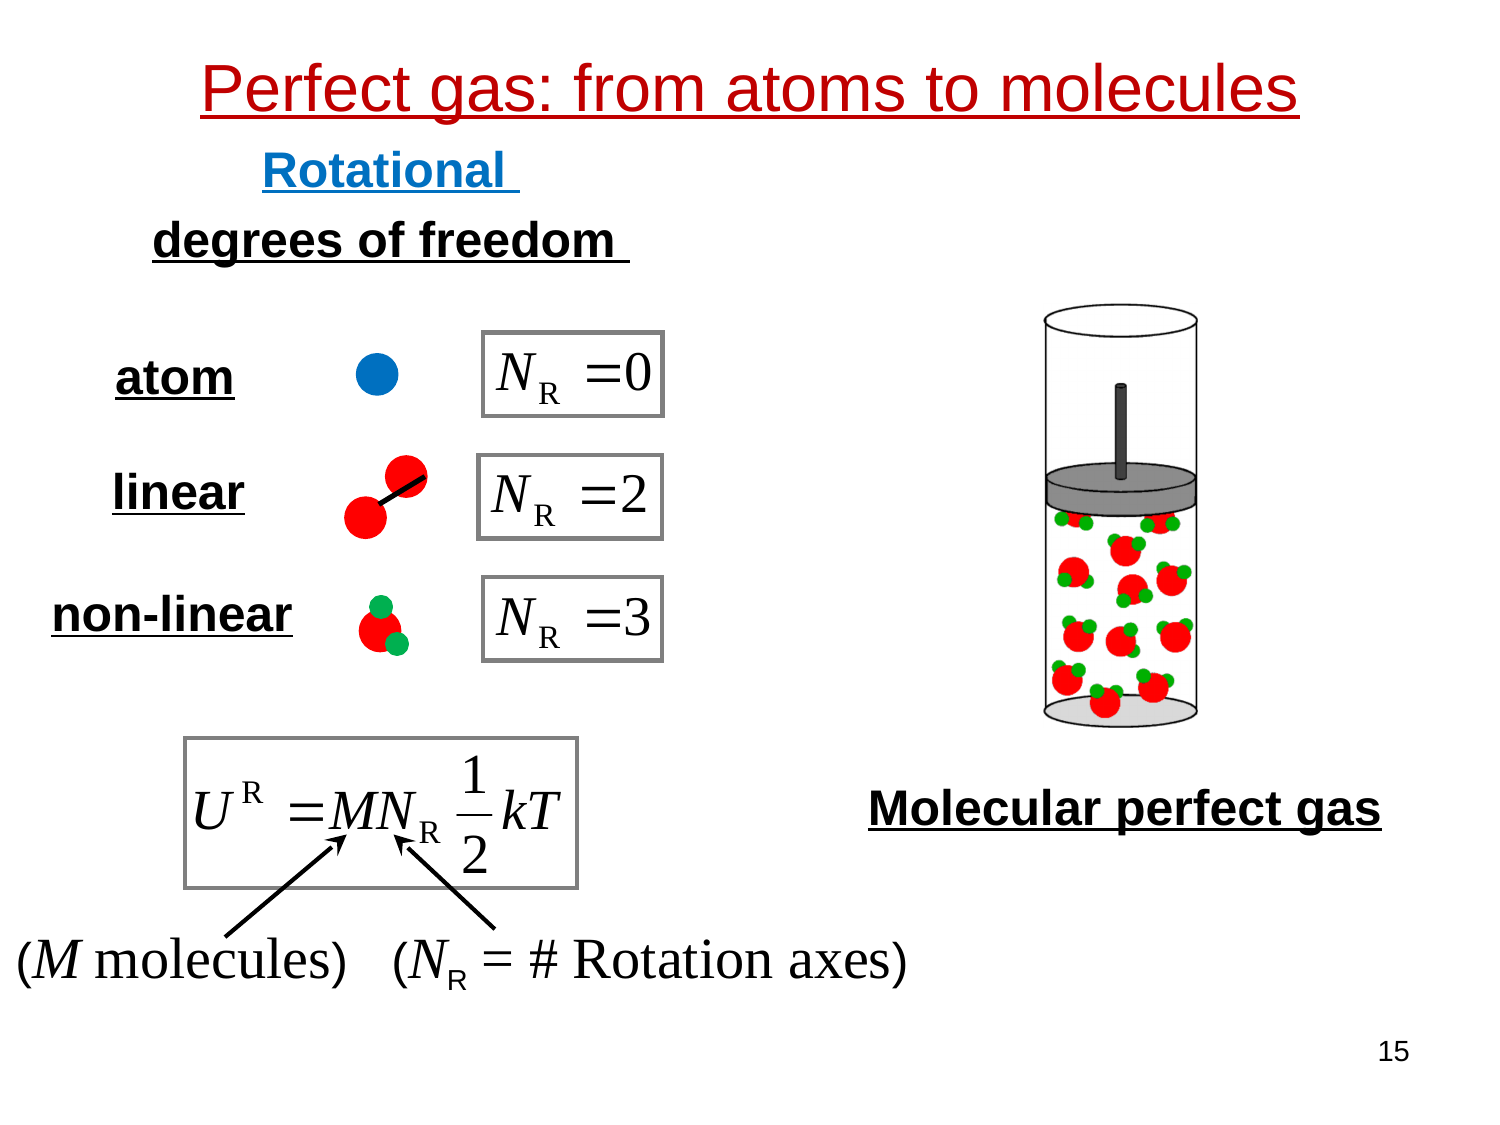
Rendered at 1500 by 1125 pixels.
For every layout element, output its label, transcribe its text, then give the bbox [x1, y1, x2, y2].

text_box linear [0, 452, 358, 592]
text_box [186, 739, 576, 887]
text_box Molecular perfect gas [849, 767, 1400, 843]
text_box atom [0, 336, 450, 412]
picture [908, 304, 1333, 727]
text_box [393, 834, 496, 930]
text_box Perfect gas: from atoms to molecules [0, 37, 1500, 150]
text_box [484, 578, 661, 659]
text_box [346, 457, 426, 537]
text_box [484, 334, 661, 415]
slide_number 15 [1074, 1024, 1425, 1103]
text_box (M molecules) [0, 912, 369, 988]
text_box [480, 456, 661, 537]
text_box (NR = # Rotation axes) [369, 912, 975, 988]
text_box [224, 834, 347, 938]
text_box Rotational degrees of freedom [87, 130, 695, 281]
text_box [361, 597, 407, 654]
text_box non-linear [14, 574, 330, 654]
